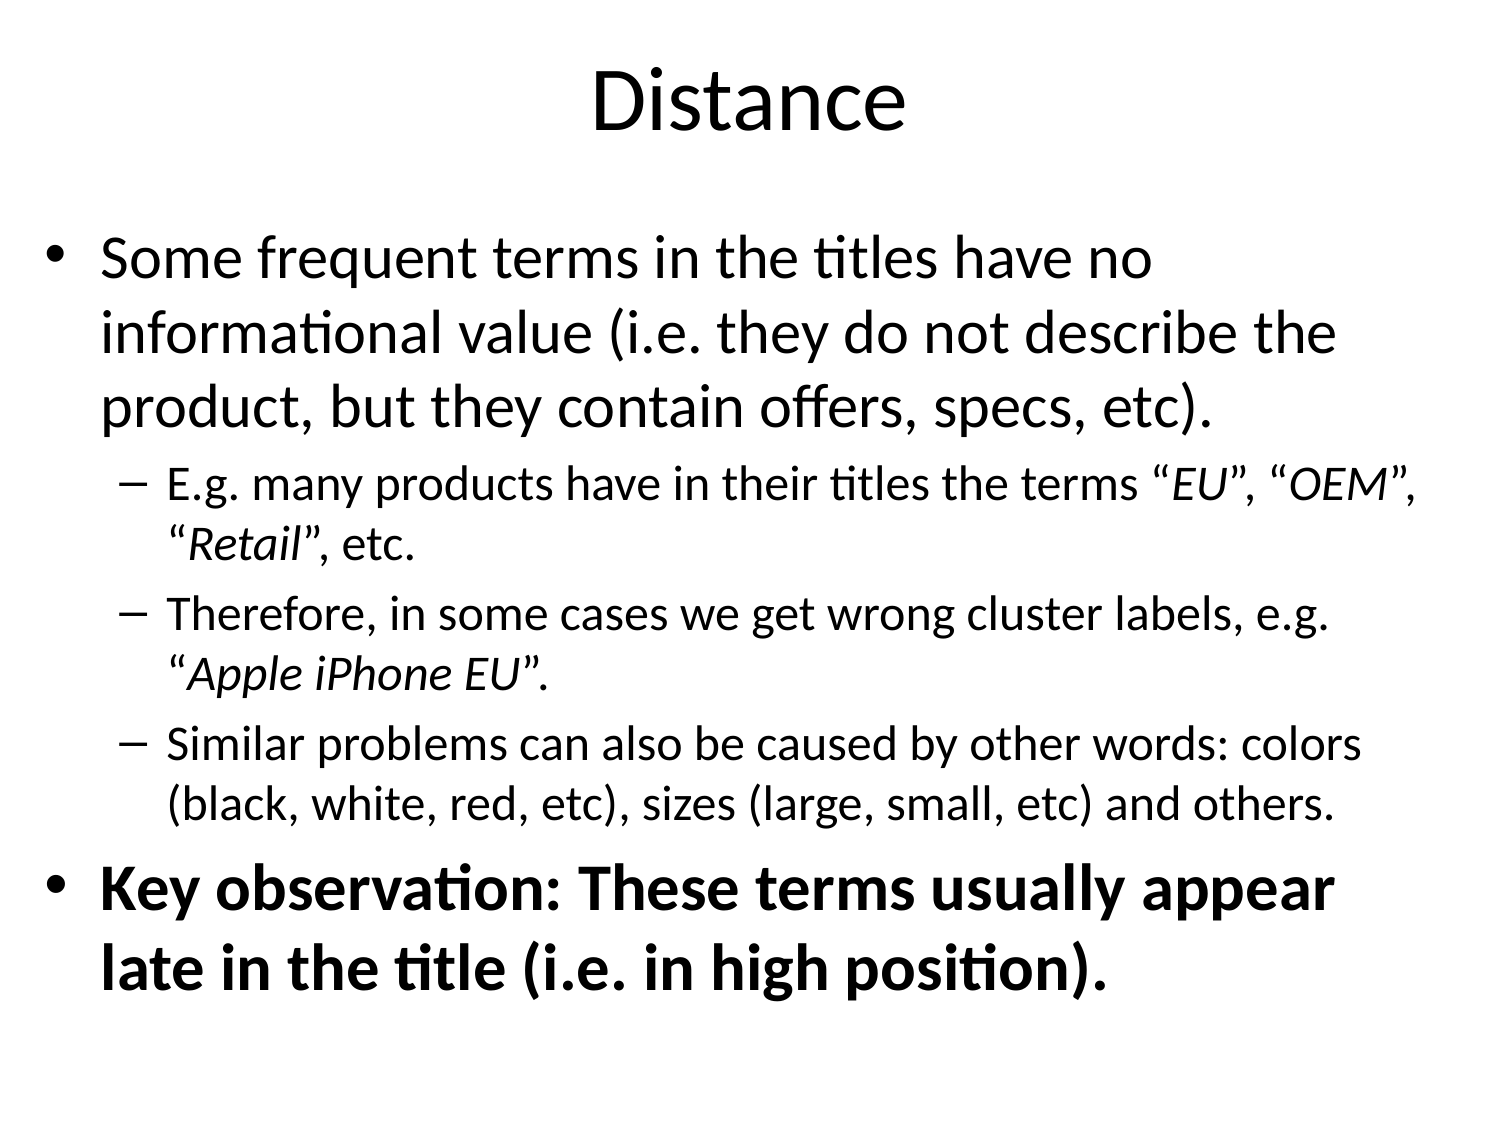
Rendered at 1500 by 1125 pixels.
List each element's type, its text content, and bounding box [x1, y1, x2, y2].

title Distance [0, 0, 1500, 188]
list Some frequent terms in the titles have no informational value (i.e. they do not describe the product, but they contain offers, specs, etc). E.g. many products have in their titles the terms “EU”, “OEM”, “Retail”, etc. Therefore, in some cases we get wrong cluster labels, e.g. “Apple iPhone EU”. Similar problems can also be caused by other words: colors (black, white, red, etc), sizes (large, small, etc) and others. Key observation: These terms usually appear late in the title (i.e. in high position). [29, 208, 1471, 1059]
